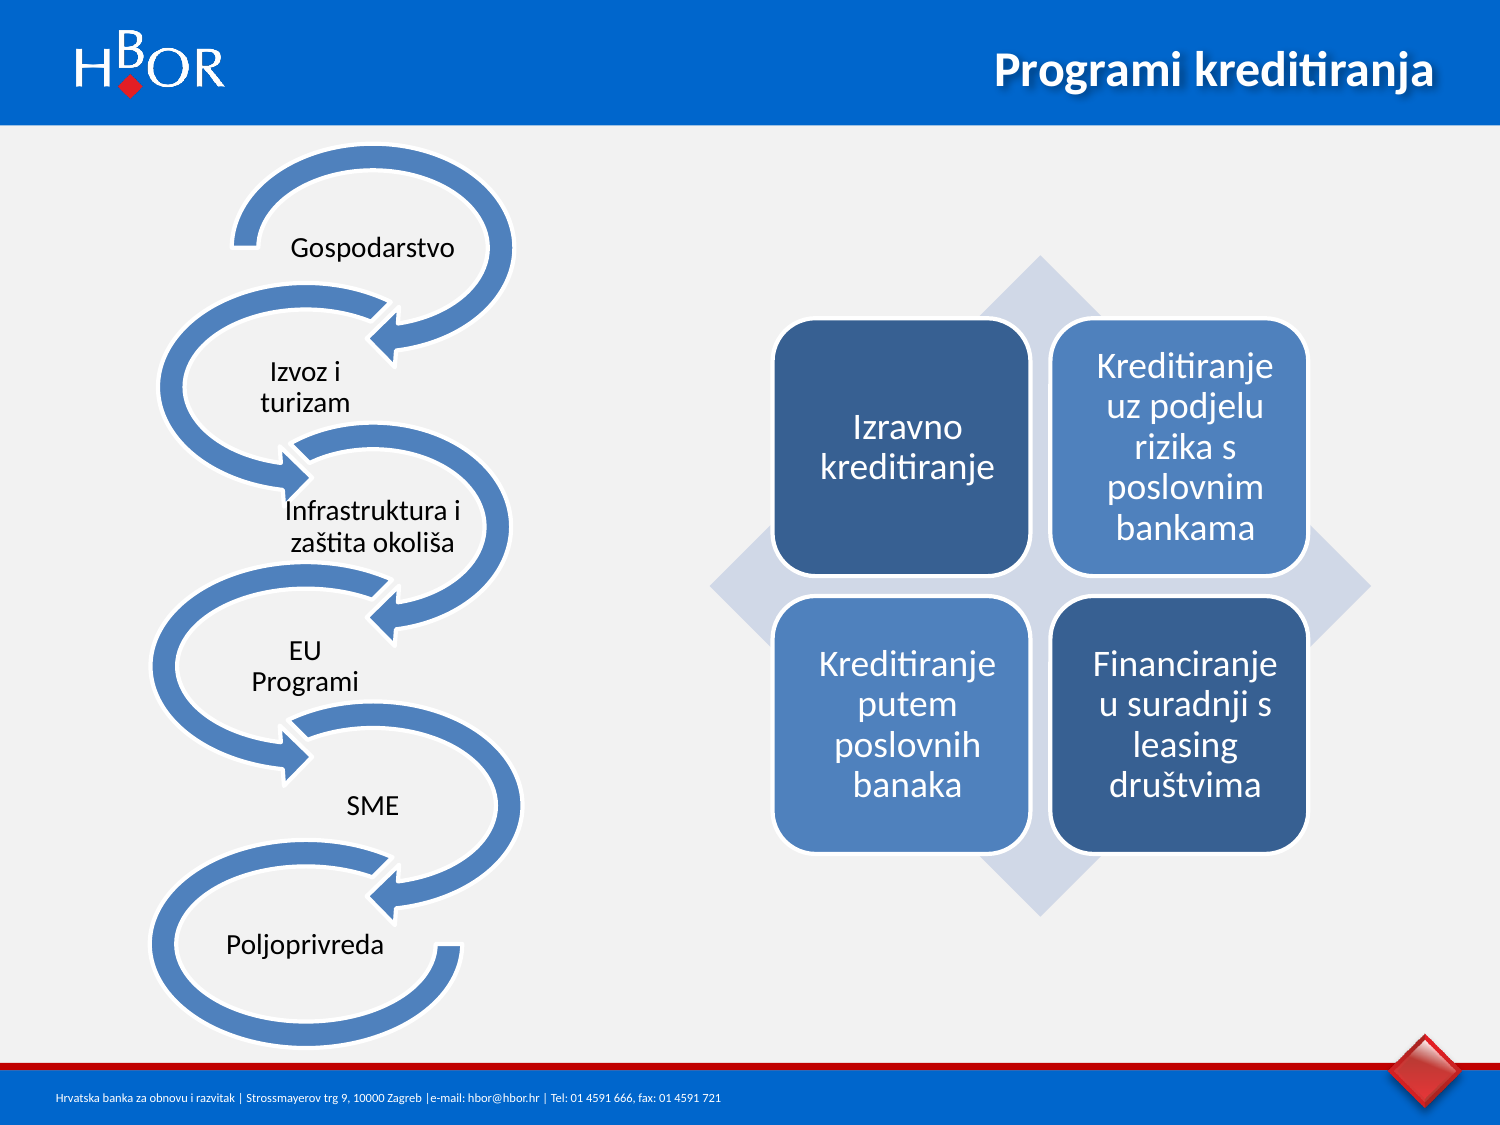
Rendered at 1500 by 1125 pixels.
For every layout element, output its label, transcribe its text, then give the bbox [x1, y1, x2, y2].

text_box Programi kreditiranja [265, 29, 1450, 101]
text_box Izravno kreditiranje [770, 316, 1033, 579]
picture [1387, 1033, 1462, 1108]
text_box [285, 699, 525, 911]
text_box [1104, 1046, 1443, 1107]
text_box [148, 559, 395, 788]
text_box Poljoprivreda [200, 911, 411, 980]
text_box Financiranje u suradnji s leasing društvima [1048, 593, 1311, 857]
text_box Kreditiranje putem poslovnih banaka [770, 593, 1033, 857]
text_box Izvoz i turizam [237, 353, 373, 422]
text_box Gospodarstvo [286, 214, 460, 282]
text_box [147, 837, 465, 1051]
text_box [287, 420, 514, 649]
text_box [155, 280, 393, 493]
text_box SME [305, 772, 441, 840]
text_box Infrastruktura i zaštita okoliša [263, 493, 483, 561]
picture [76, 30, 225, 99]
text_box [709, 255, 1372, 917]
text_box EU Programi [237, 632, 373, 701]
text_box Kreditiranje uz podjelu rizika s poslovnim bankama [1048, 316, 1311, 579]
text_box [229, 141, 517, 370]
